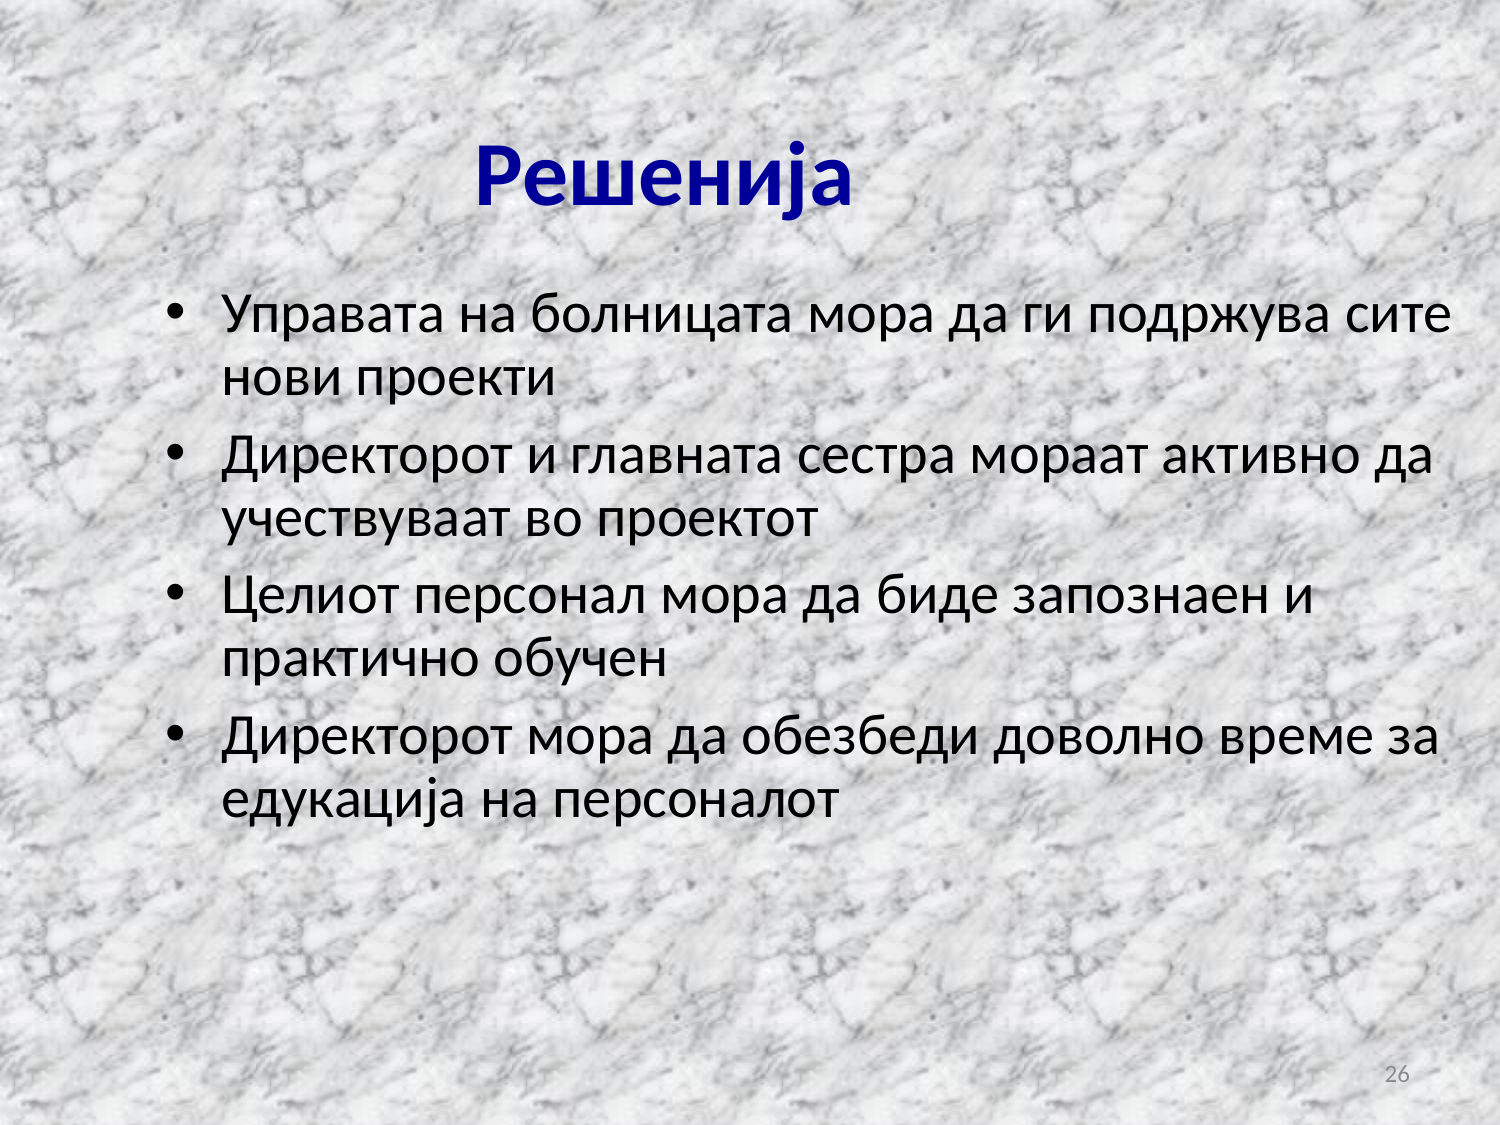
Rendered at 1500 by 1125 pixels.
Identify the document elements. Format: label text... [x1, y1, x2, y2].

slide_number 26 [1074, 1042, 1425, 1103]
picture [0, 0, 1500, 1125]
list Управата на болницата мора да ги подржува сите нови проекти Директорот и главната сестра мораат активно да учествуваат во проектот Целиот персонал мора да биде запознаен и практично обучен Директорот мора да обезбеди доволно време за едукација на персоналот [150, 275, 1500, 1020]
title Решенија [0, 75, 1350, 263]
